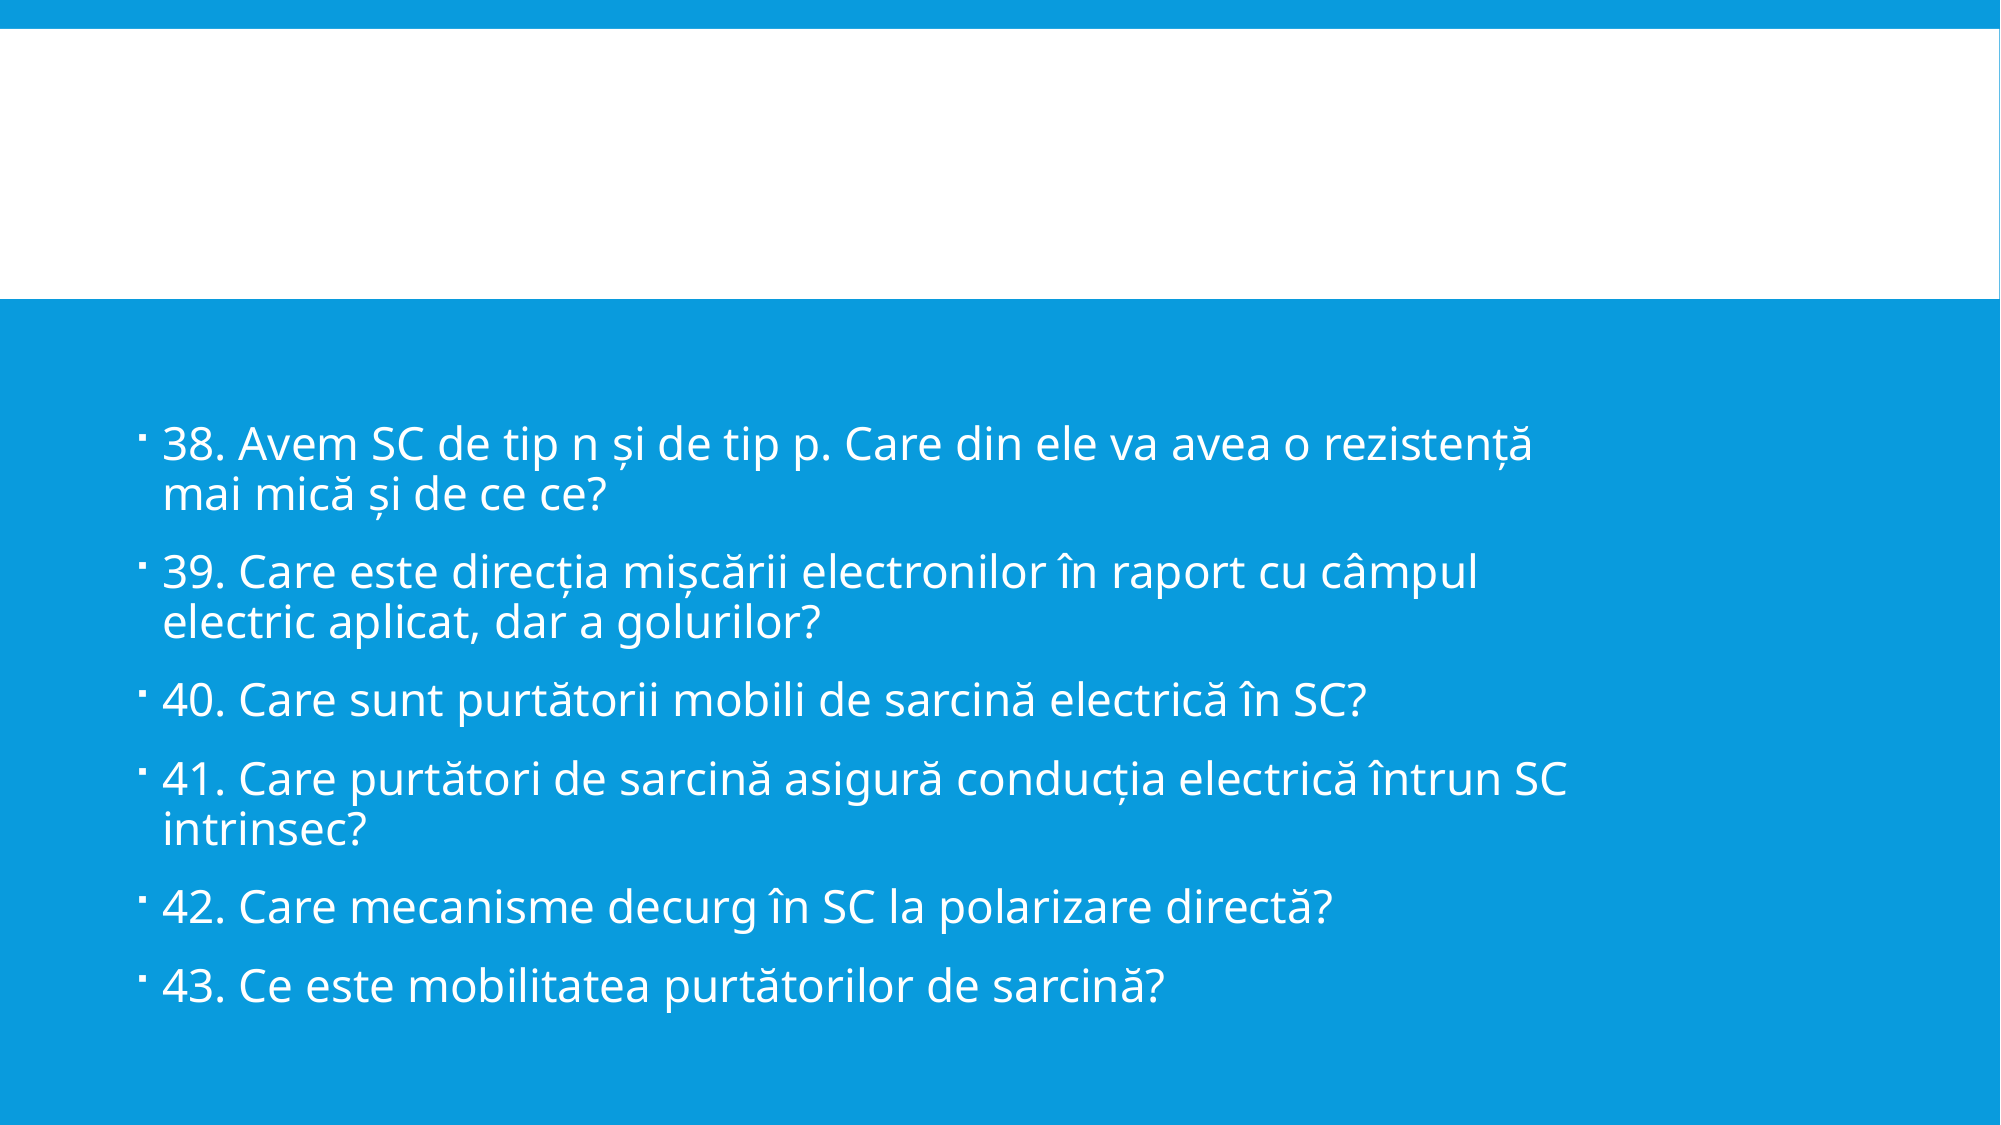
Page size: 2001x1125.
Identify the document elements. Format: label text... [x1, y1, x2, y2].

list 38. Avem SC de tip n și de tip p. Care din ele va avea o rezistență mai mică și de ce ce? 39. Care este direcția mișcării electronilor în raport cu câmpul electric aplicat, dar a golurilor? 40. Care sunt purtătorii mobili de sarcină electrică în SC? 41. Care purtători de sarcină asigură conducția electrică întrun SC intrinsec? 42. Care mecanisme decurg în SC la polarizare directă? 43. Ce este mobilitatea purtătorilor de sarcină? [117, 413, 1618, 1016]
